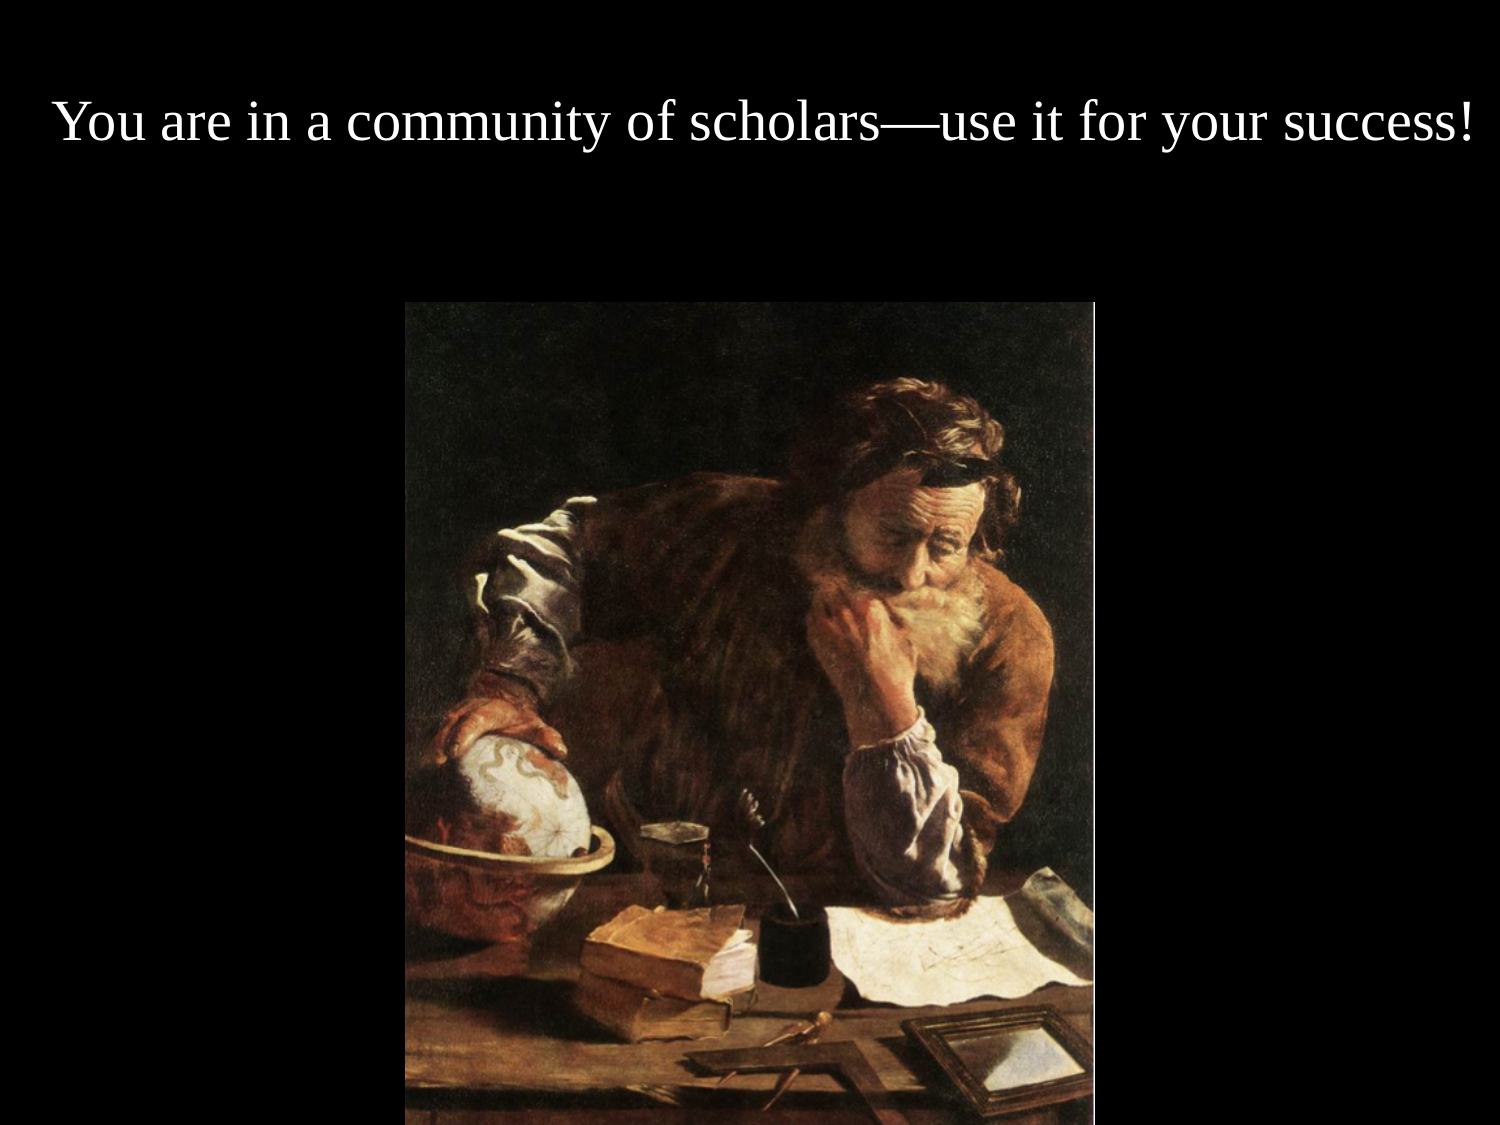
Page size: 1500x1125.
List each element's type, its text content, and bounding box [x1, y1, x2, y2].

text_box You are in a community of scholars—use it for your success! • Attend seminars, symposia, grand rounds • Don’t be afraid to ask for help! [36, 74, 1493, 520]
picture [405, 302, 1095, 1125]
